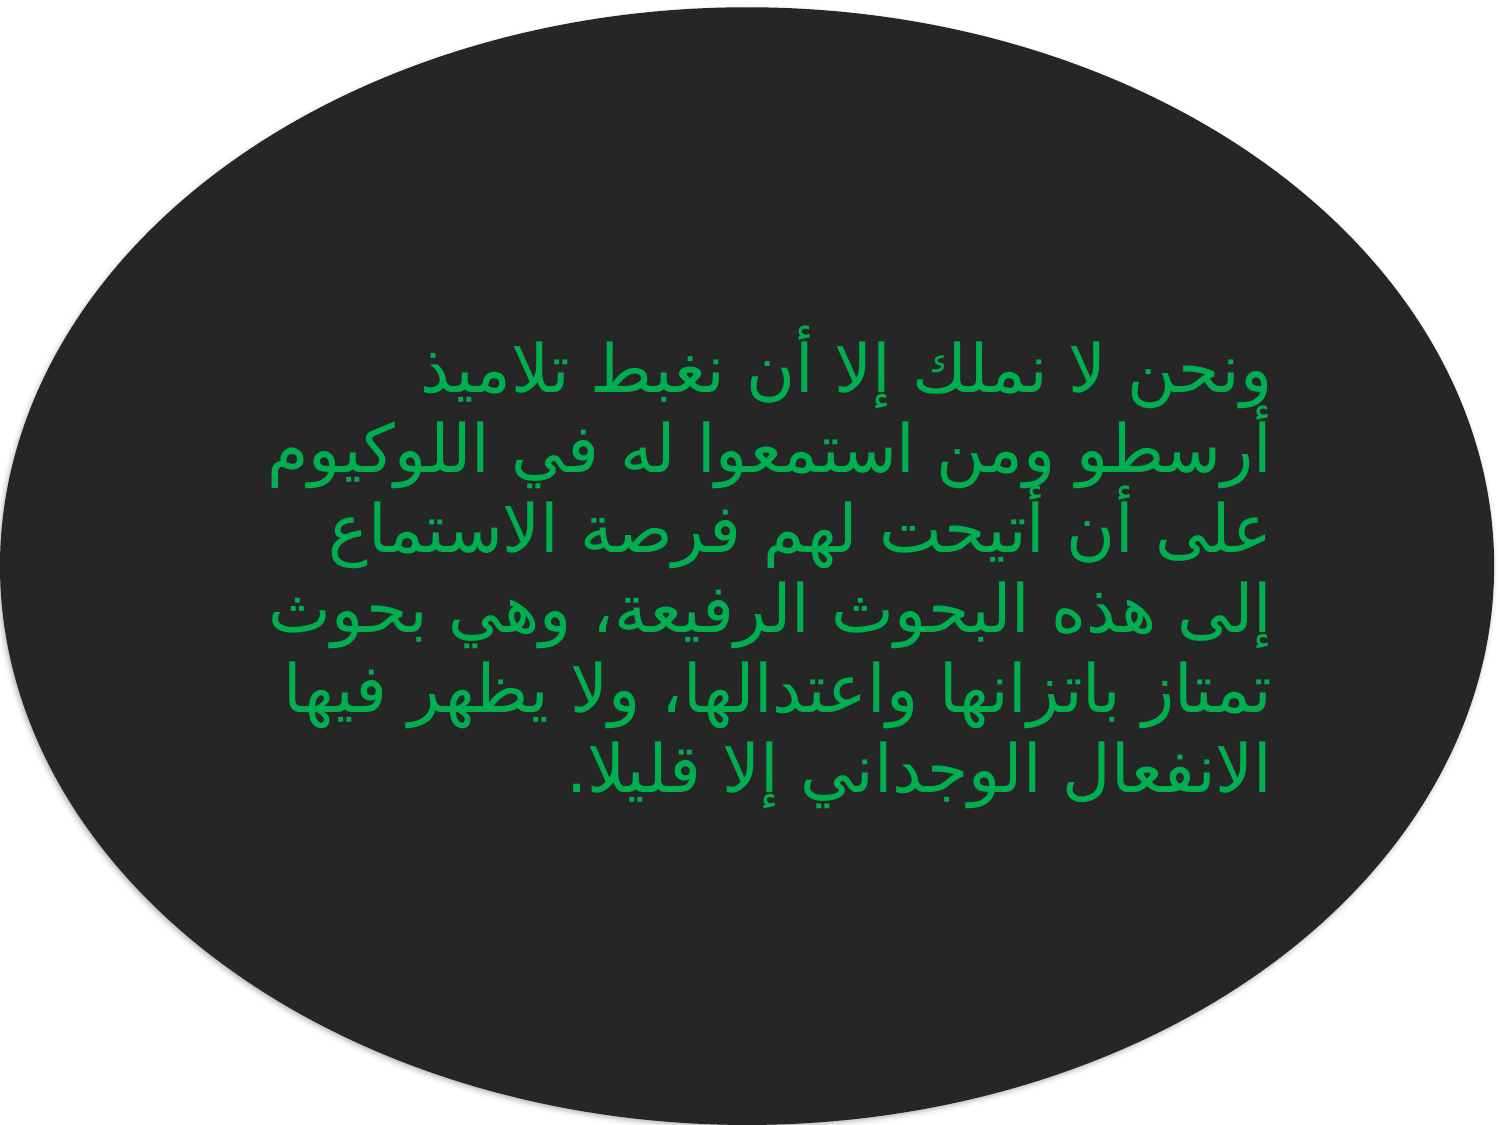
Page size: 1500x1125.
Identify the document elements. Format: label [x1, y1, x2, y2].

text_box [0, 6, 1495, 1125]
